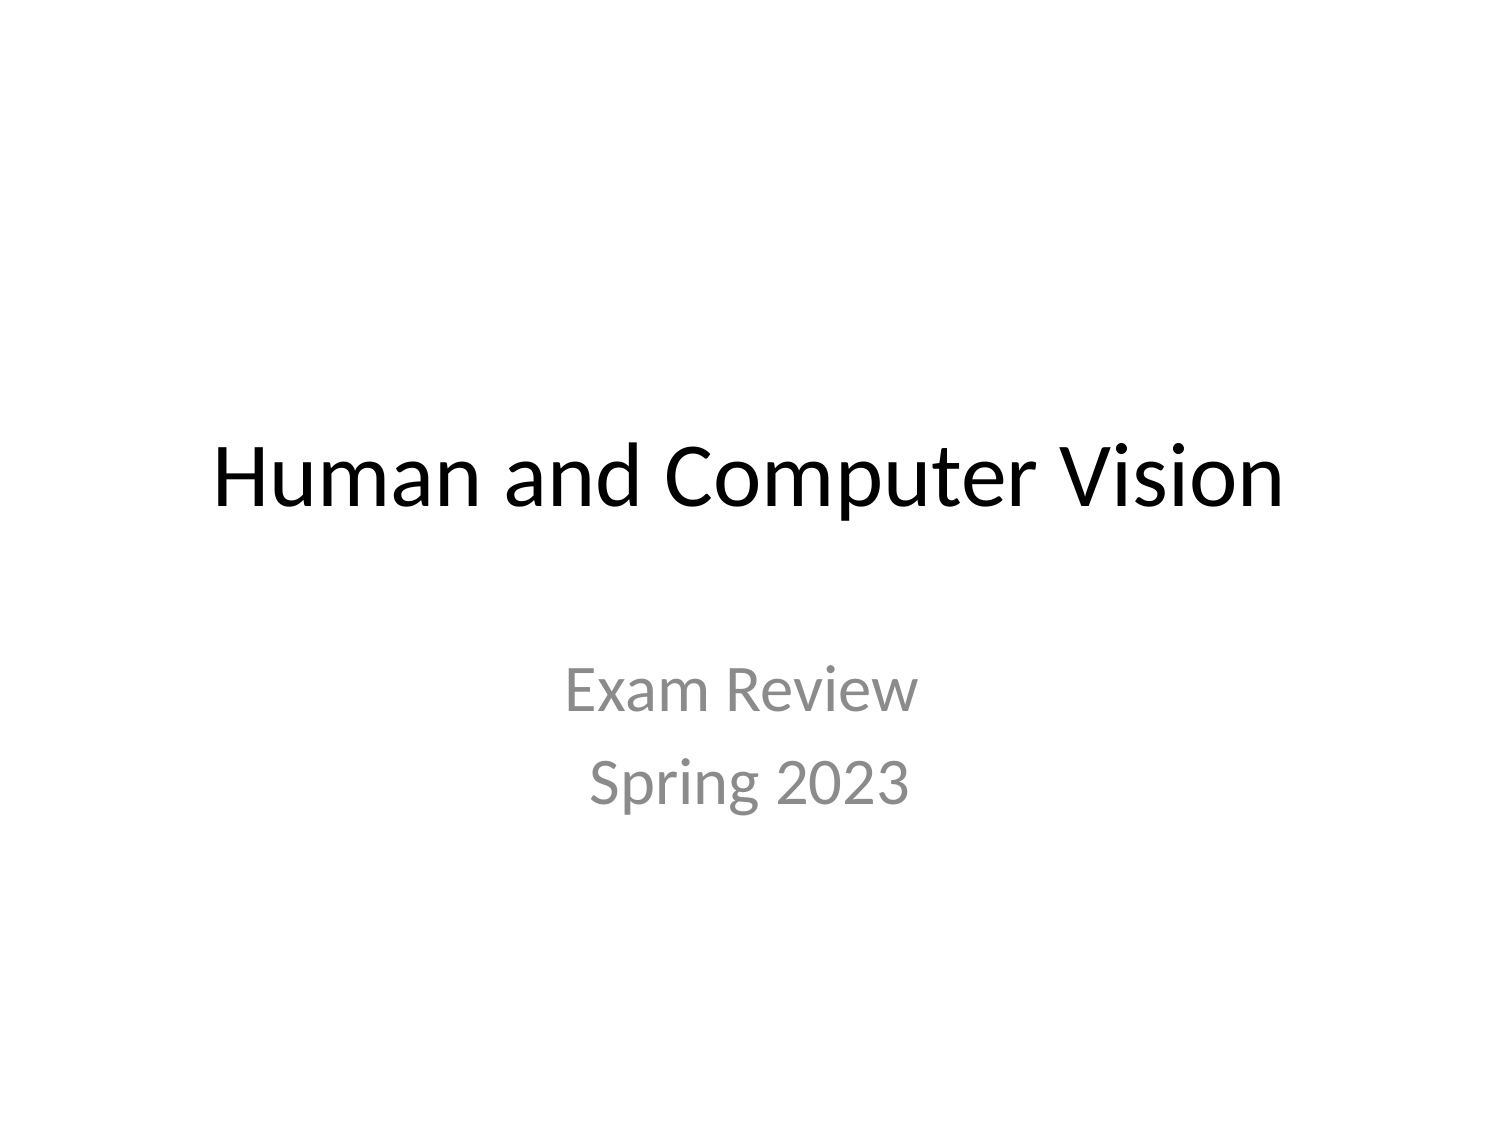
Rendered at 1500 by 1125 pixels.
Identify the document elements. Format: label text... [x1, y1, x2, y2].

subtitle Exam Review Spring 2023 [225, 637, 1275, 925]
title Human and Computer Vision [112, 349, 1388, 591]
